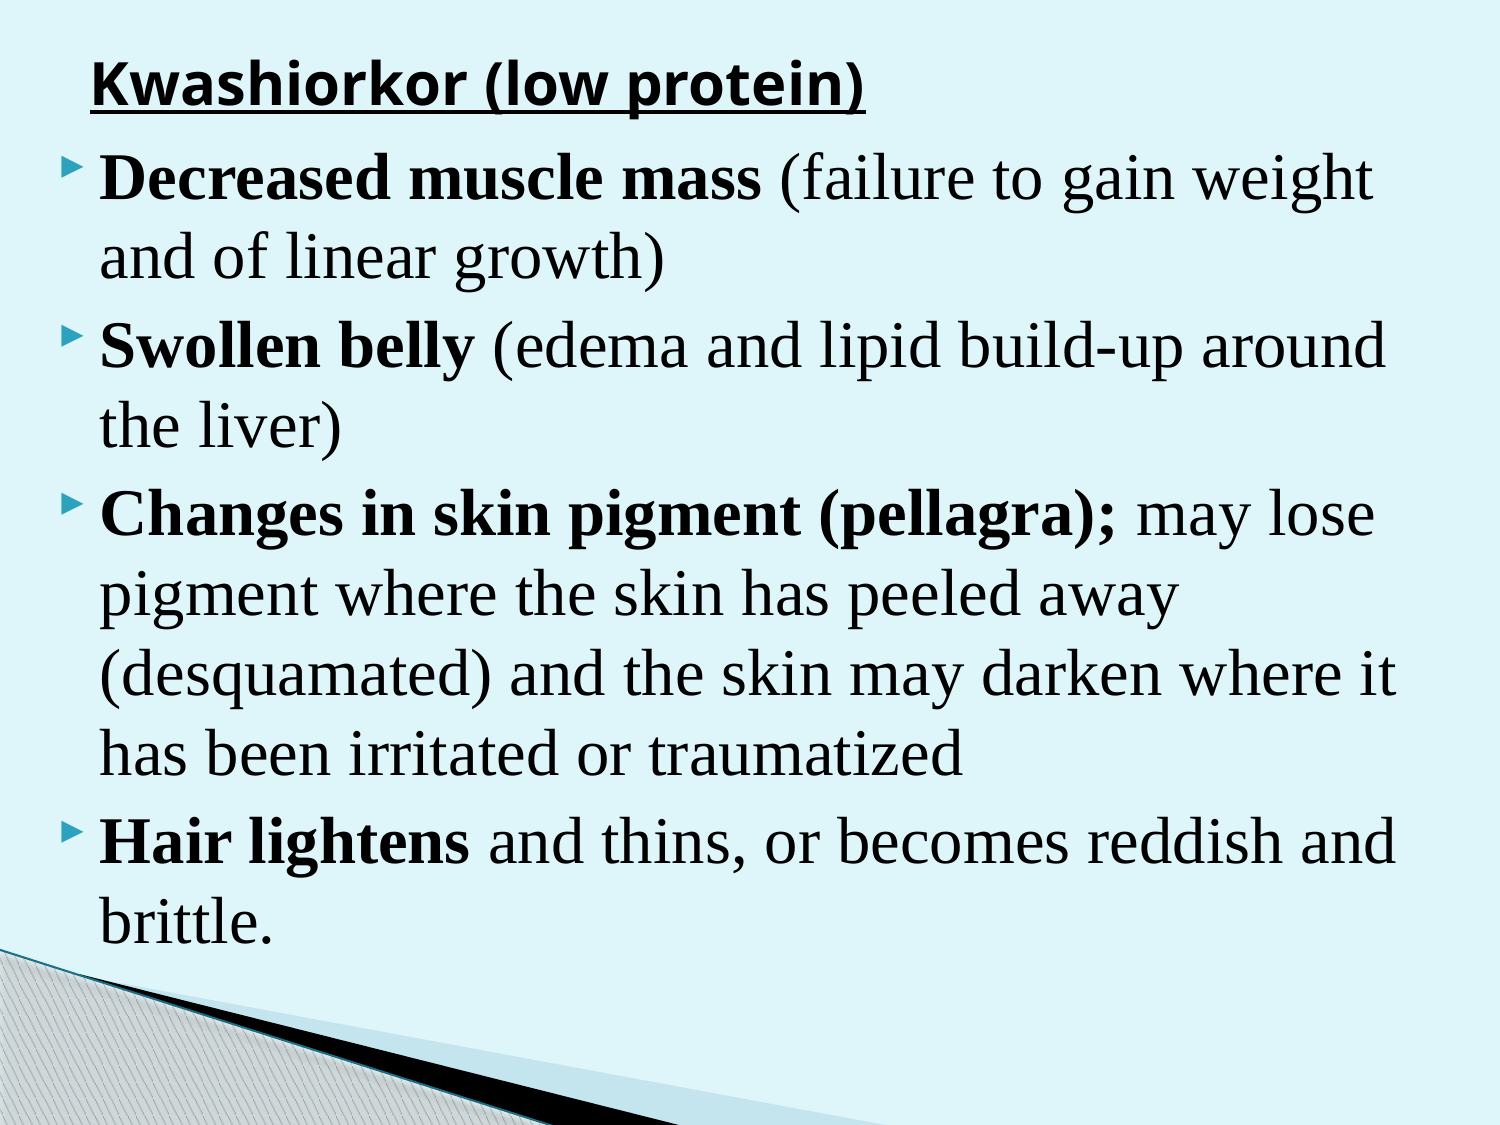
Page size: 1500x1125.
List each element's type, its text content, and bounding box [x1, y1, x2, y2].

title Kwashiorkor (low protein) [75, 37, 1425, 125]
list Decreased muscle mass (failure to gain weight and of linear growth) Swollen belly (edema and lipid build-up around the liver) Changes in skin pigment (pellagra); may lose pigment where the skin has peeled away (desquamated) and the skin may darken where it has been irritated or traumatized Hair lightens and thins, or becomes reddish and brittle. [24, 125, 1475, 1125]
